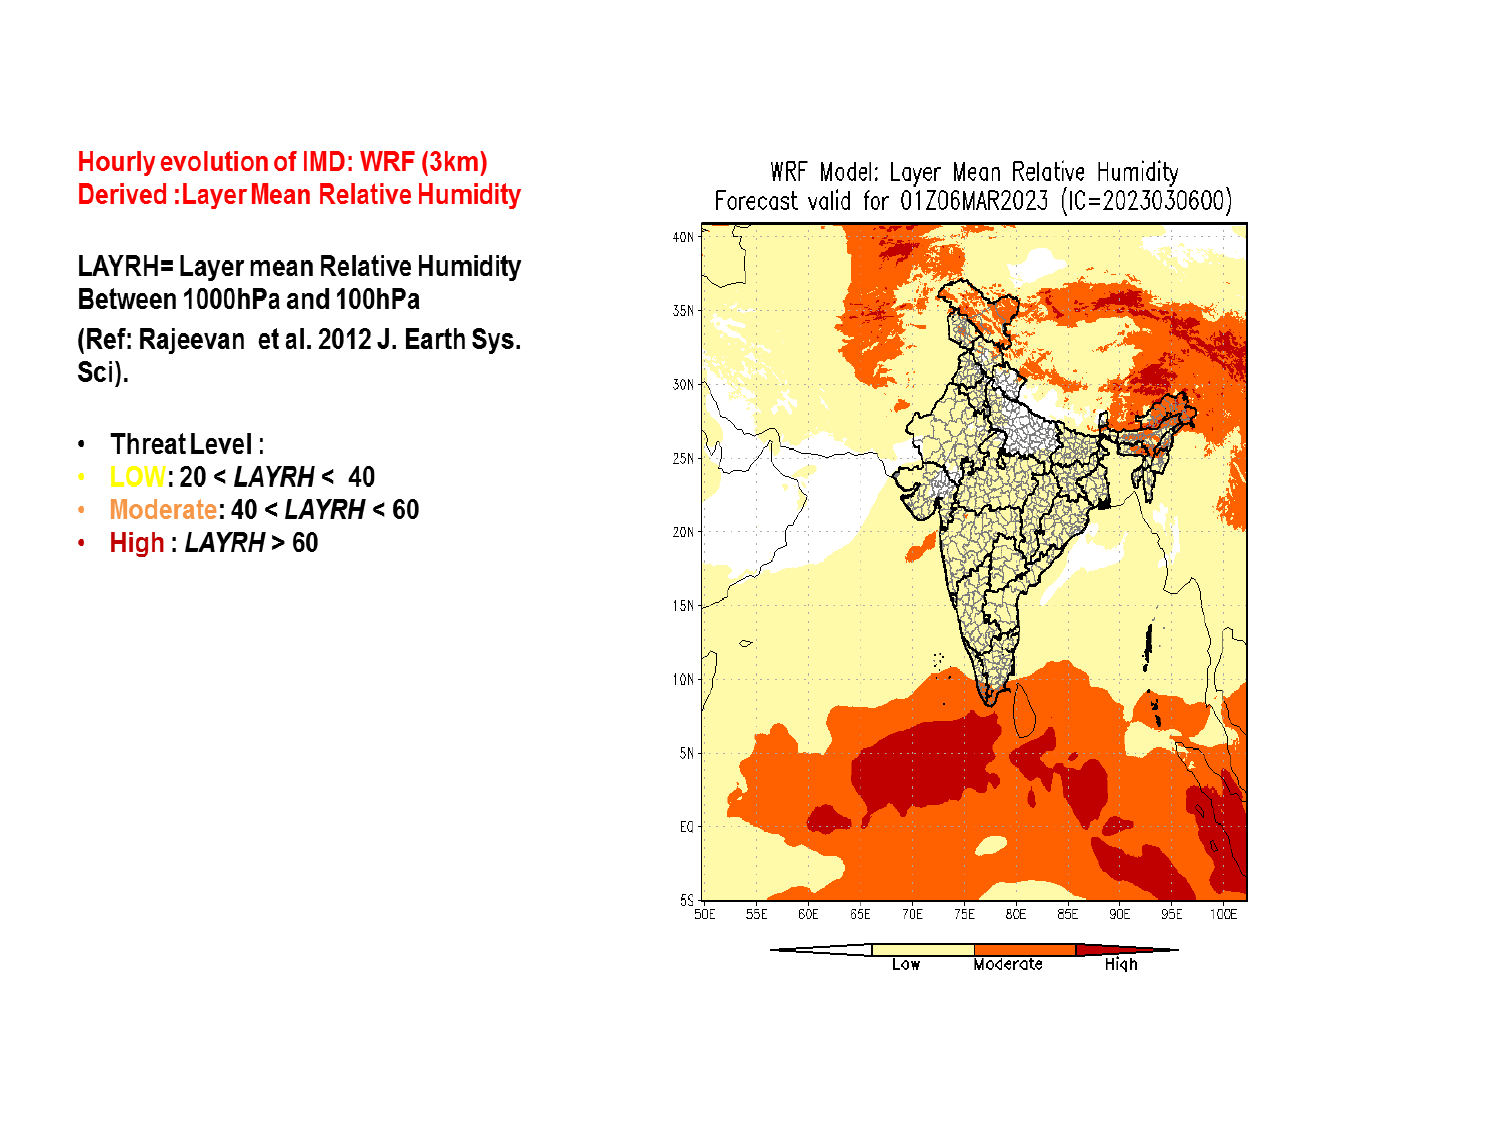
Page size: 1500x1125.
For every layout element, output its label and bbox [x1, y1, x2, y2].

picture [74, 149, 1426, 976]
